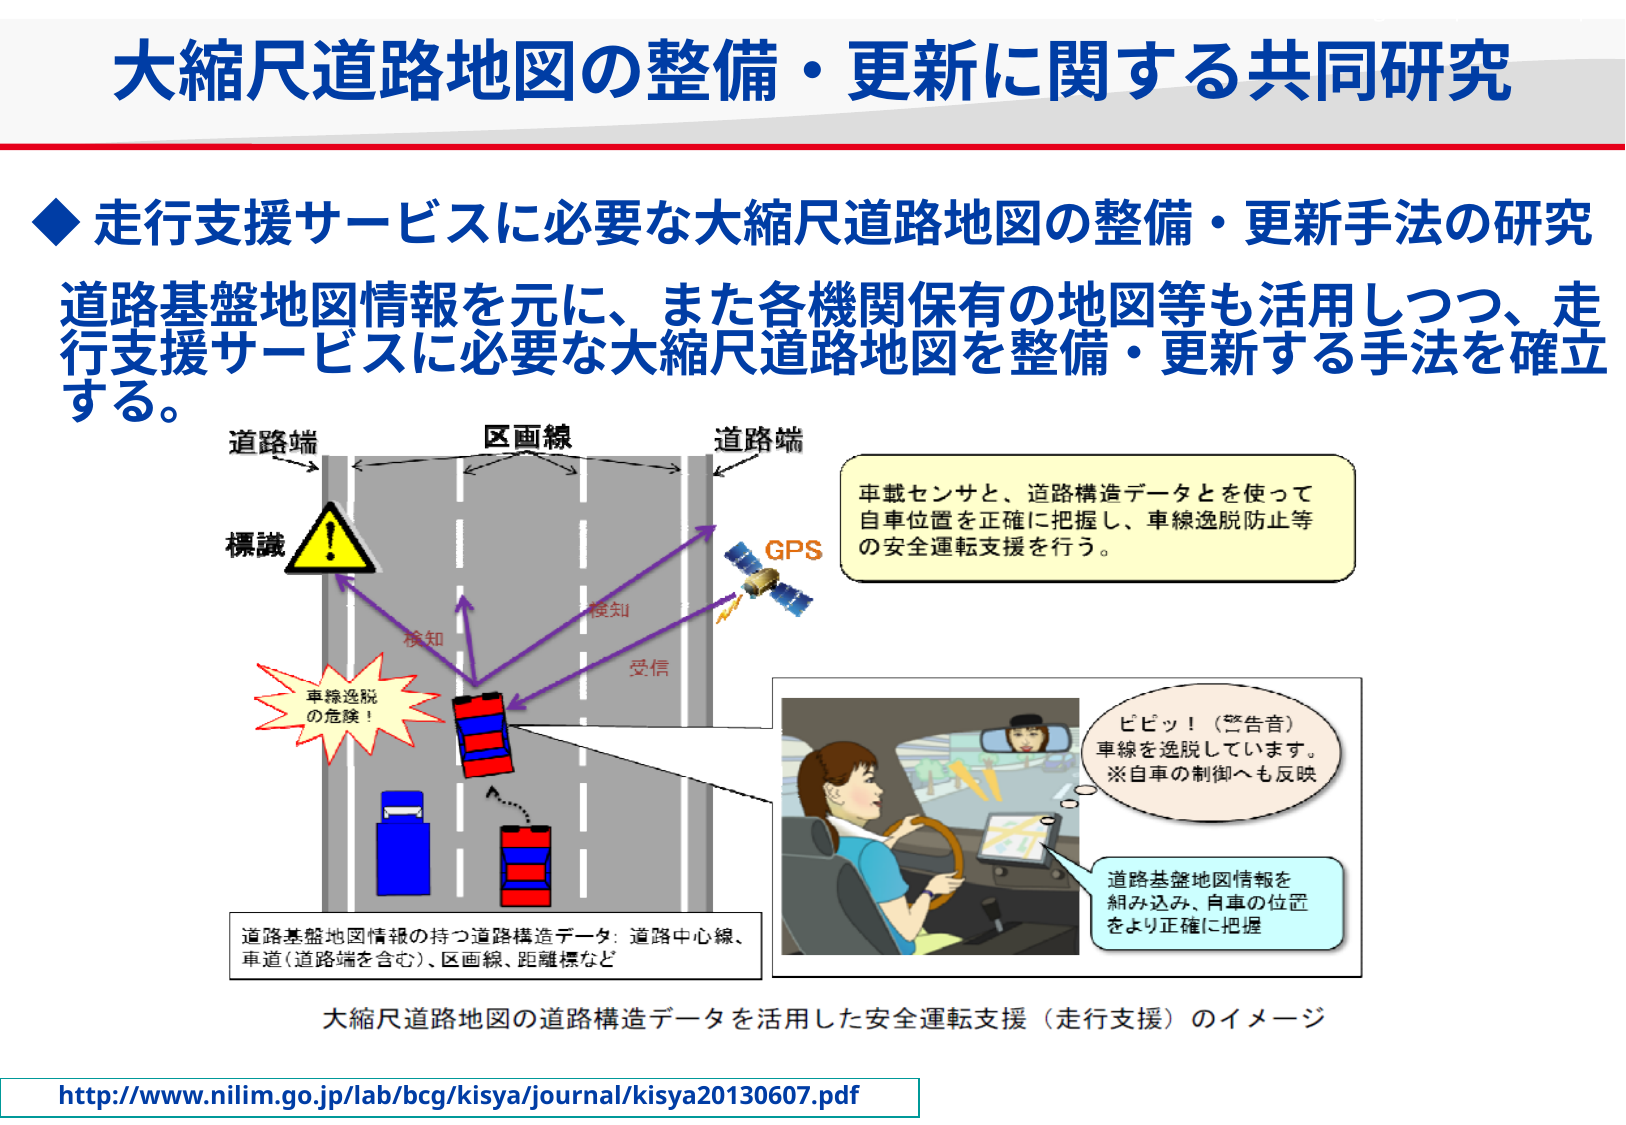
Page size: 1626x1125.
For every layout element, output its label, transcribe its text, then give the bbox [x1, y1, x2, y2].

text_box 大縮尺道路地図の整備・更新に関する共同研究 [0, 36, 1625, 113]
text_box ◆走行支援サービスに必要な大縮尺道路地図の整備・更新手法の研究 [0, 196, 1625, 259]
picture [198, 390, 1389, 1043]
text_box 道路基盤地図情報を元に、また各機関保有の地図等も活用しつつ、走行支援サービスに必要な大縮尺道路地図を整備・更新する手法を確立する。 [44, 277, 1625, 437]
text_box http://www.nilim.go.jp/lab/bcg/kisya/journal/kisya20130607.pdf [0, 1078, 919, 1117]
